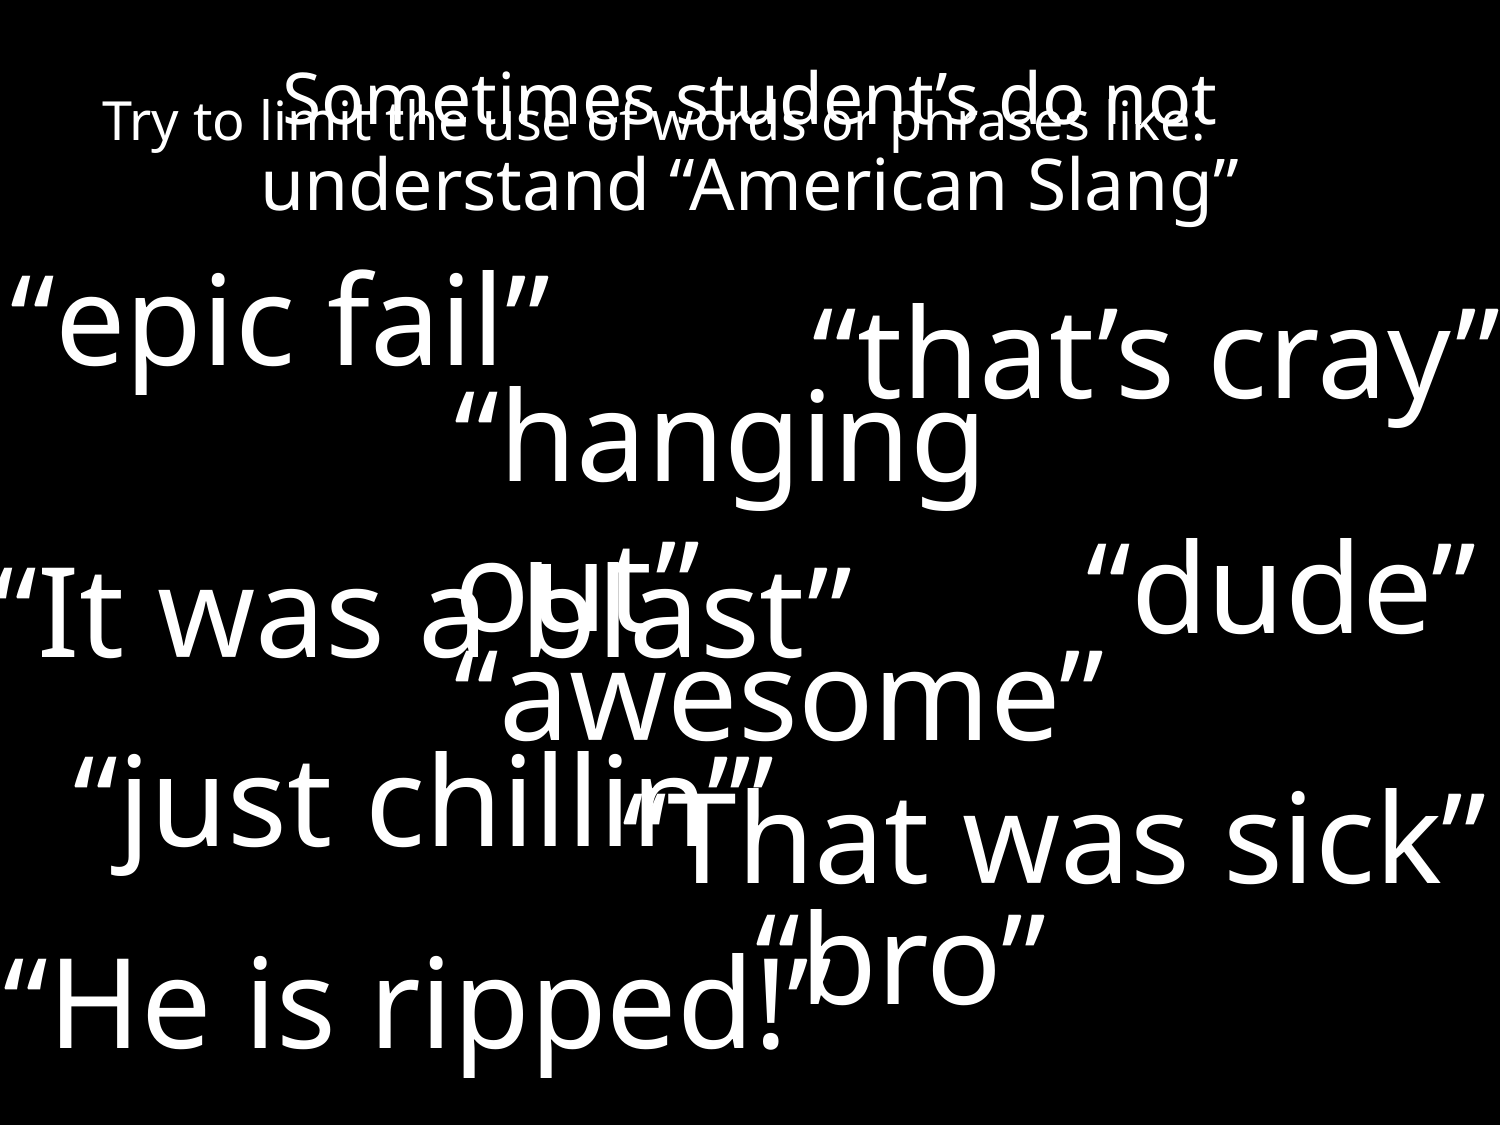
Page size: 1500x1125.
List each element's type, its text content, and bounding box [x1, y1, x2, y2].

text_box “awesome” [439, 608, 1127, 750]
text_box “just chillin’” [58, 714, 790, 880]
list Try to limit the use of words or phrases like: [87, 79, 1438, 202]
text_box “dude” [1071, 500, 1492, 666]
text_box “bro” [849, 916, 1061, 1038]
text_box “That was sick” [607, 750, 1500, 916]
text_box “He is ripped!” [0, 916, 849, 1082]
title Sometimes student’s do not understand “American Slang” [75, 45, 1425, 233]
text_box “epic fail” [0, 232, 566, 398]
text_box “that’s cray” [797, 265, 1500, 431]
text_box “hanging out” [439, 348, 1128, 608]
text_box “It was a blast” [0, 525, 869, 690]
